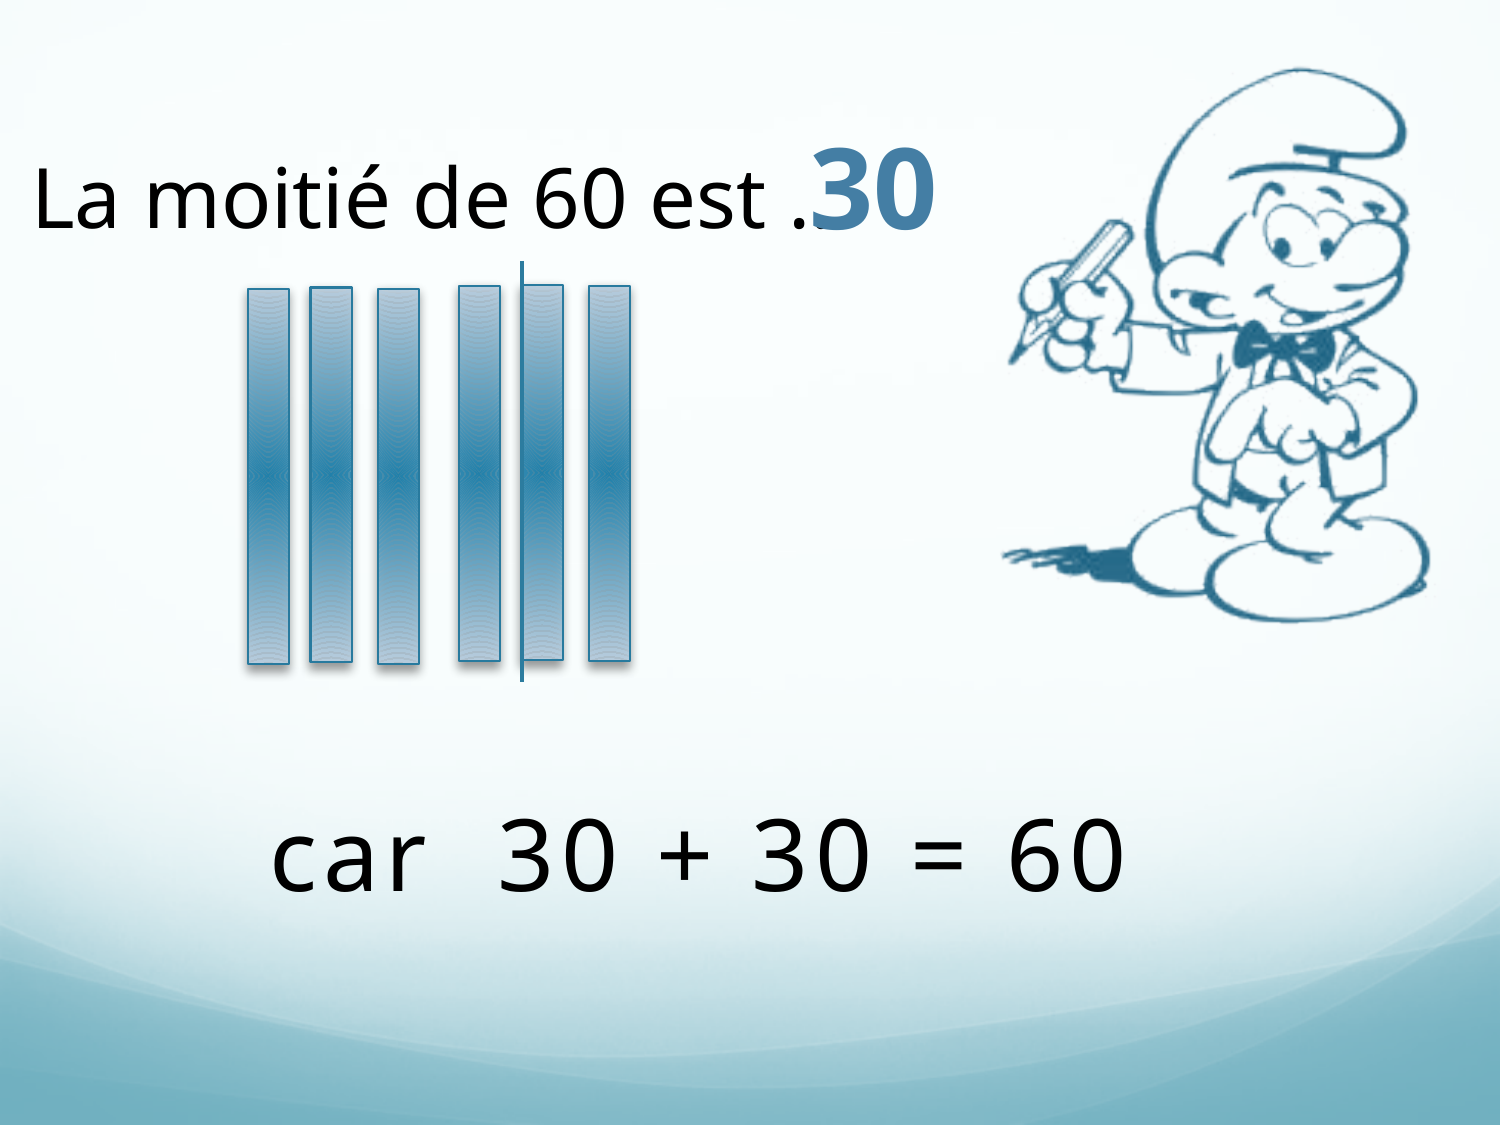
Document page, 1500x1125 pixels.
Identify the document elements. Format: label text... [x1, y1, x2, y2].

text_box car 30 + 30 = 60 [254, 783, 1144, 919]
text_box 30 [794, 109, 954, 260]
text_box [458, 284, 515, 662]
text_box La moitié de 60 est … [16, 138, 794, 253]
picture [999, 59, 1442, 653]
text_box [530, 284, 631, 662]
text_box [247, 287, 420, 665]
